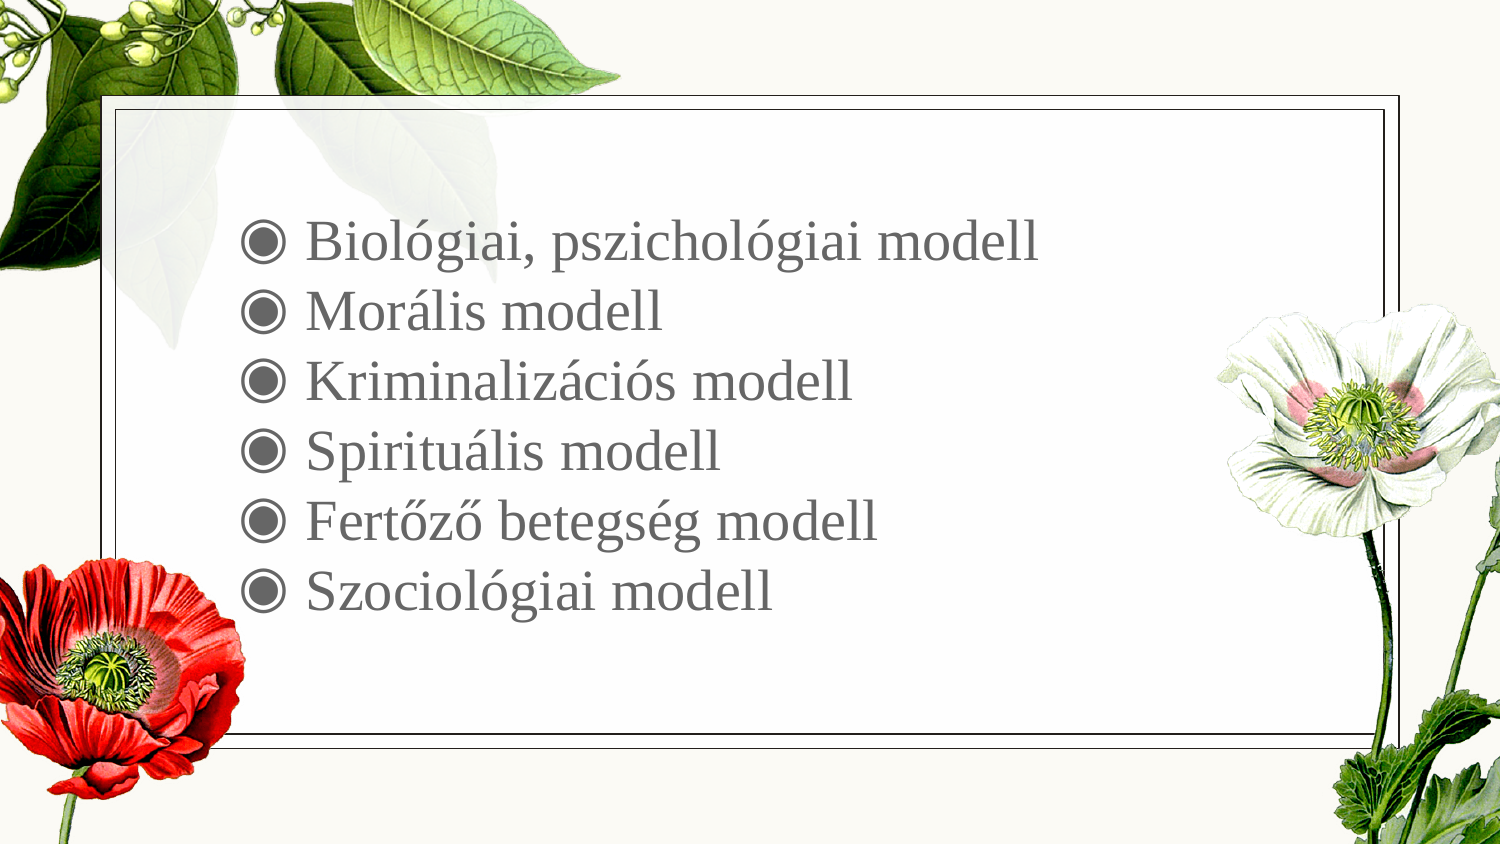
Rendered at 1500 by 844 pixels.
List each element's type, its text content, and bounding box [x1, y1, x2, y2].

picture [1213, 303, 1500, 844]
picture [0, 0, 624, 376]
list Biológiai, pszichológiai modell Morális modell Kriminalizációs modell Spirituális modell Fertőző betegség modell Szociológiai modell [205, 187, 1295, 730]
picture [0, 550, 252, 844]
